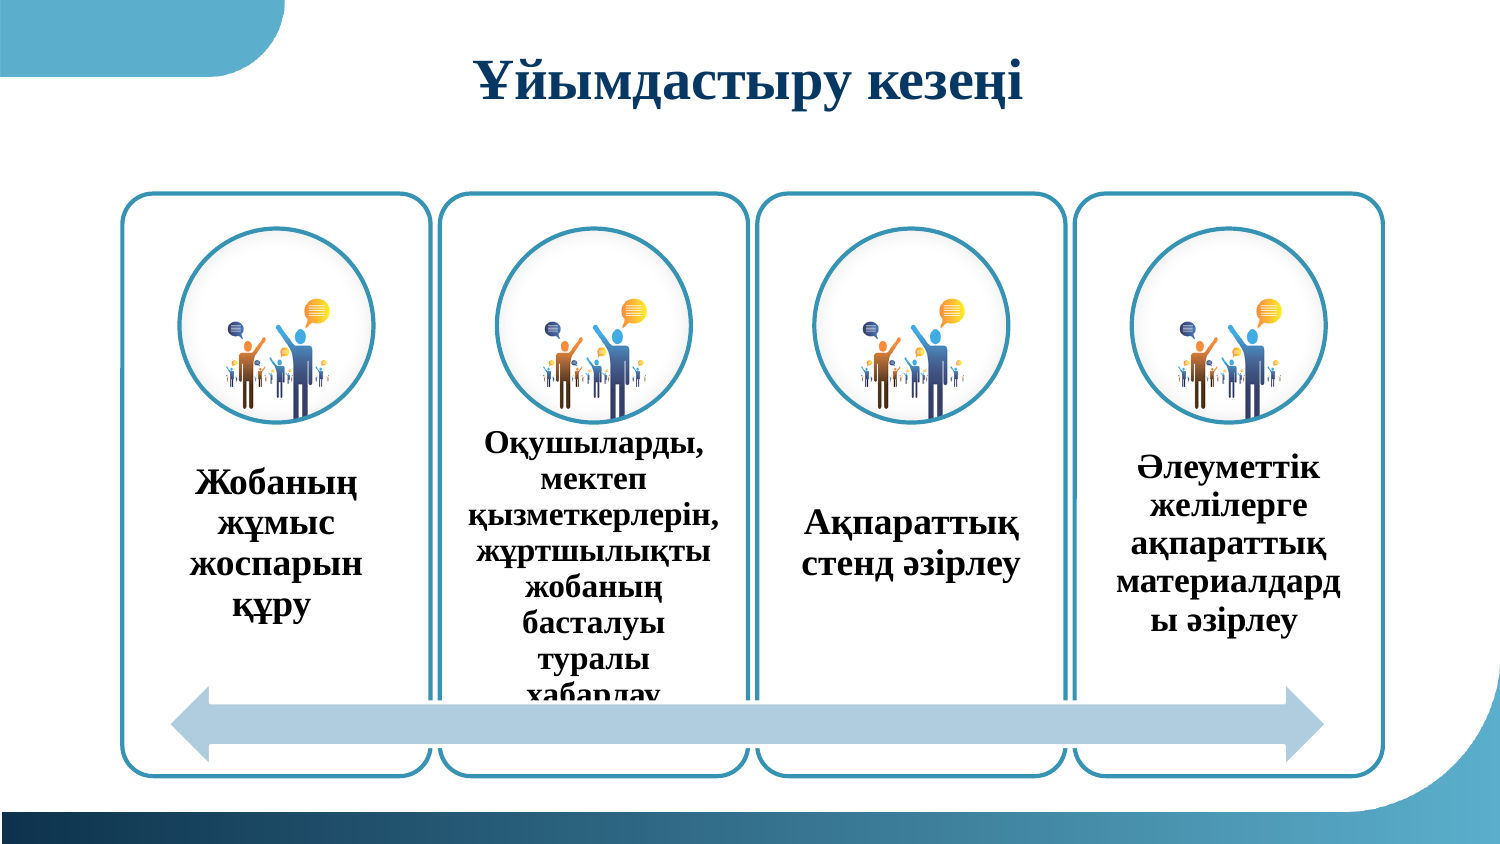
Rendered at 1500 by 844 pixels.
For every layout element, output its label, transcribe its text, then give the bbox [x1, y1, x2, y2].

picture [0, 0, 1500, 844]
subtitle Ұйымдастыру кезеңі [56, 15, 1454, 118]
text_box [121, 193, 1384, 777]
